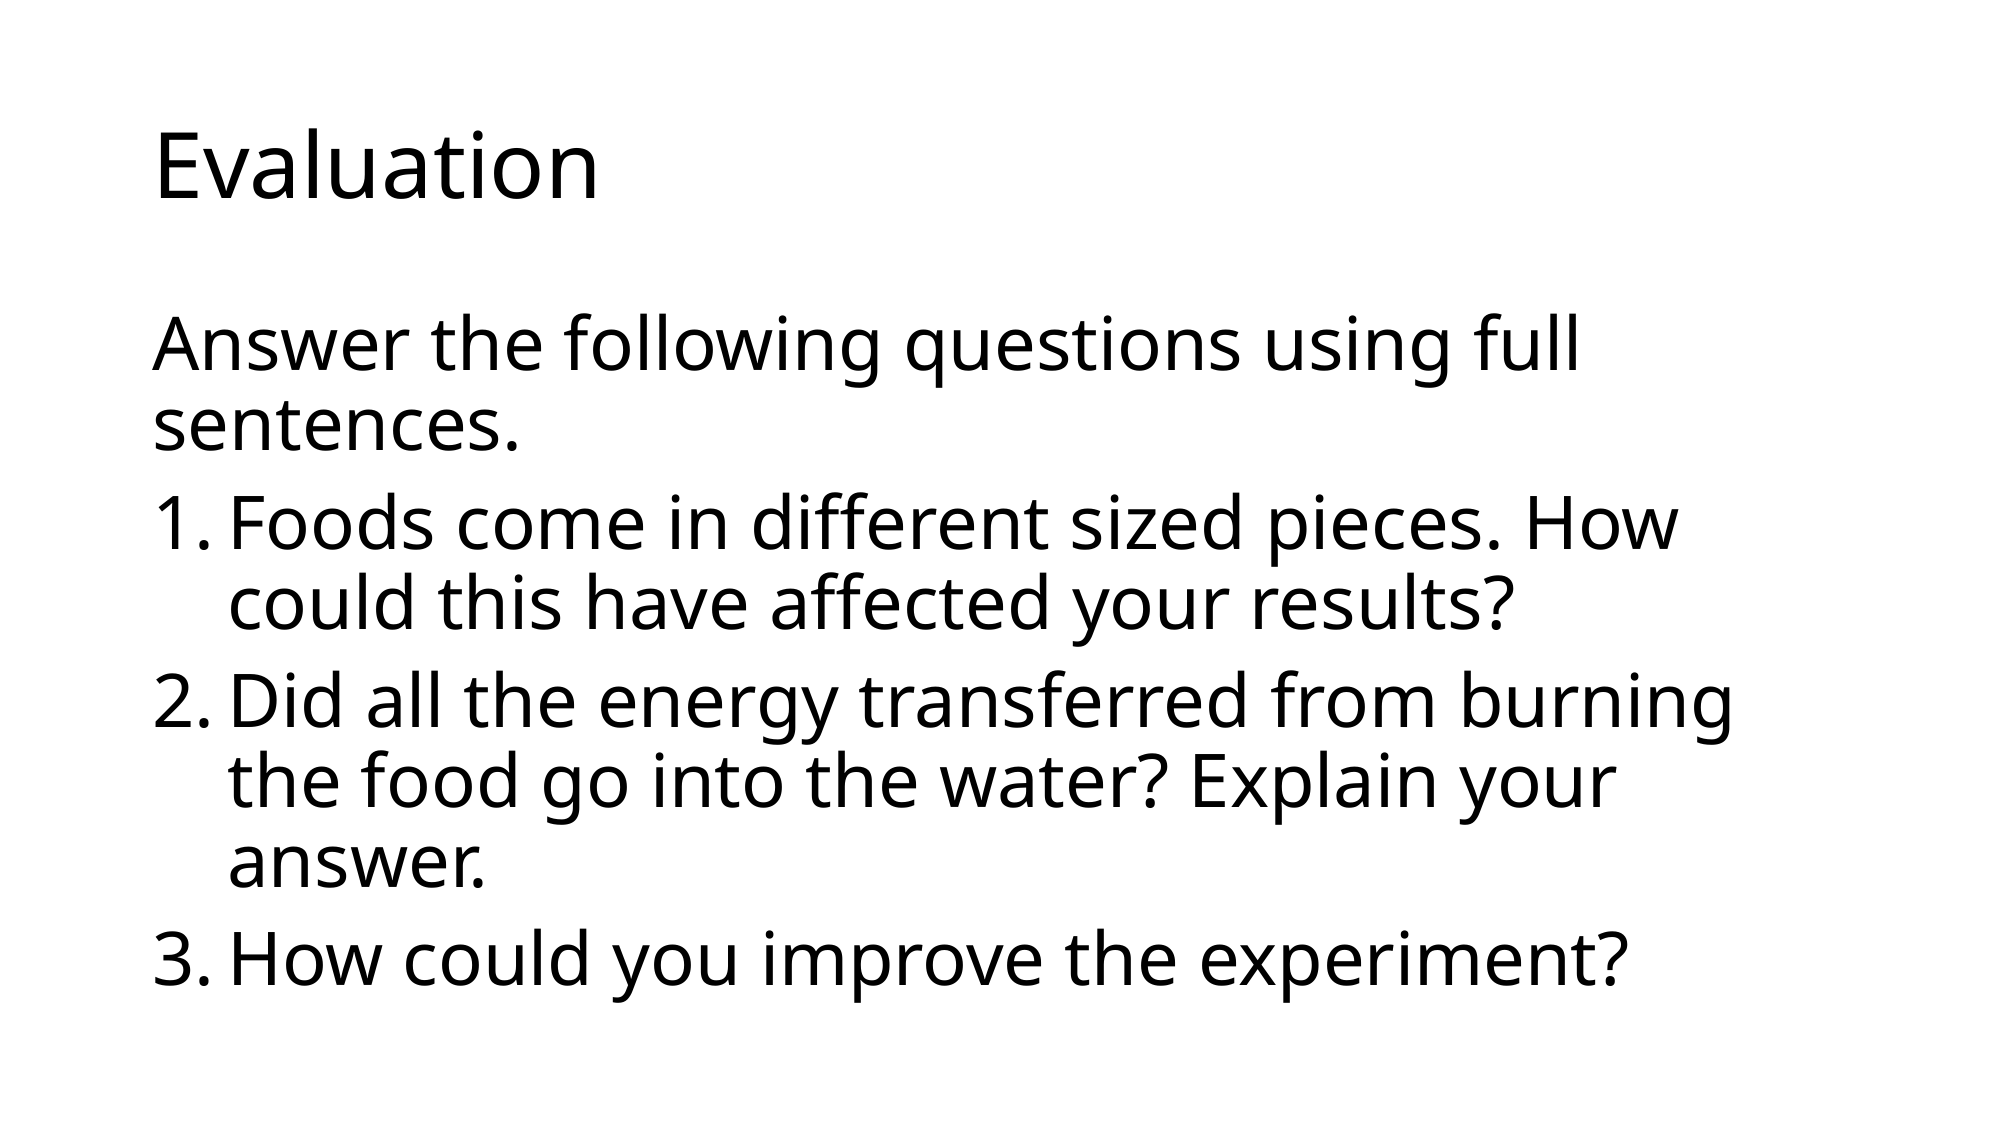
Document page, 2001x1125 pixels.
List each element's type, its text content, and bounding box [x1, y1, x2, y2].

title Evaluation [137, 59, 1863, 278]
list Answer the following questions using full sentences. Foods come in different sized pieces. How could this have affected your results? Did all the energy transferred from burning the food go into the water? Explain your answer. How could you improve the experiment? [137, 299, 1863, 1014]
